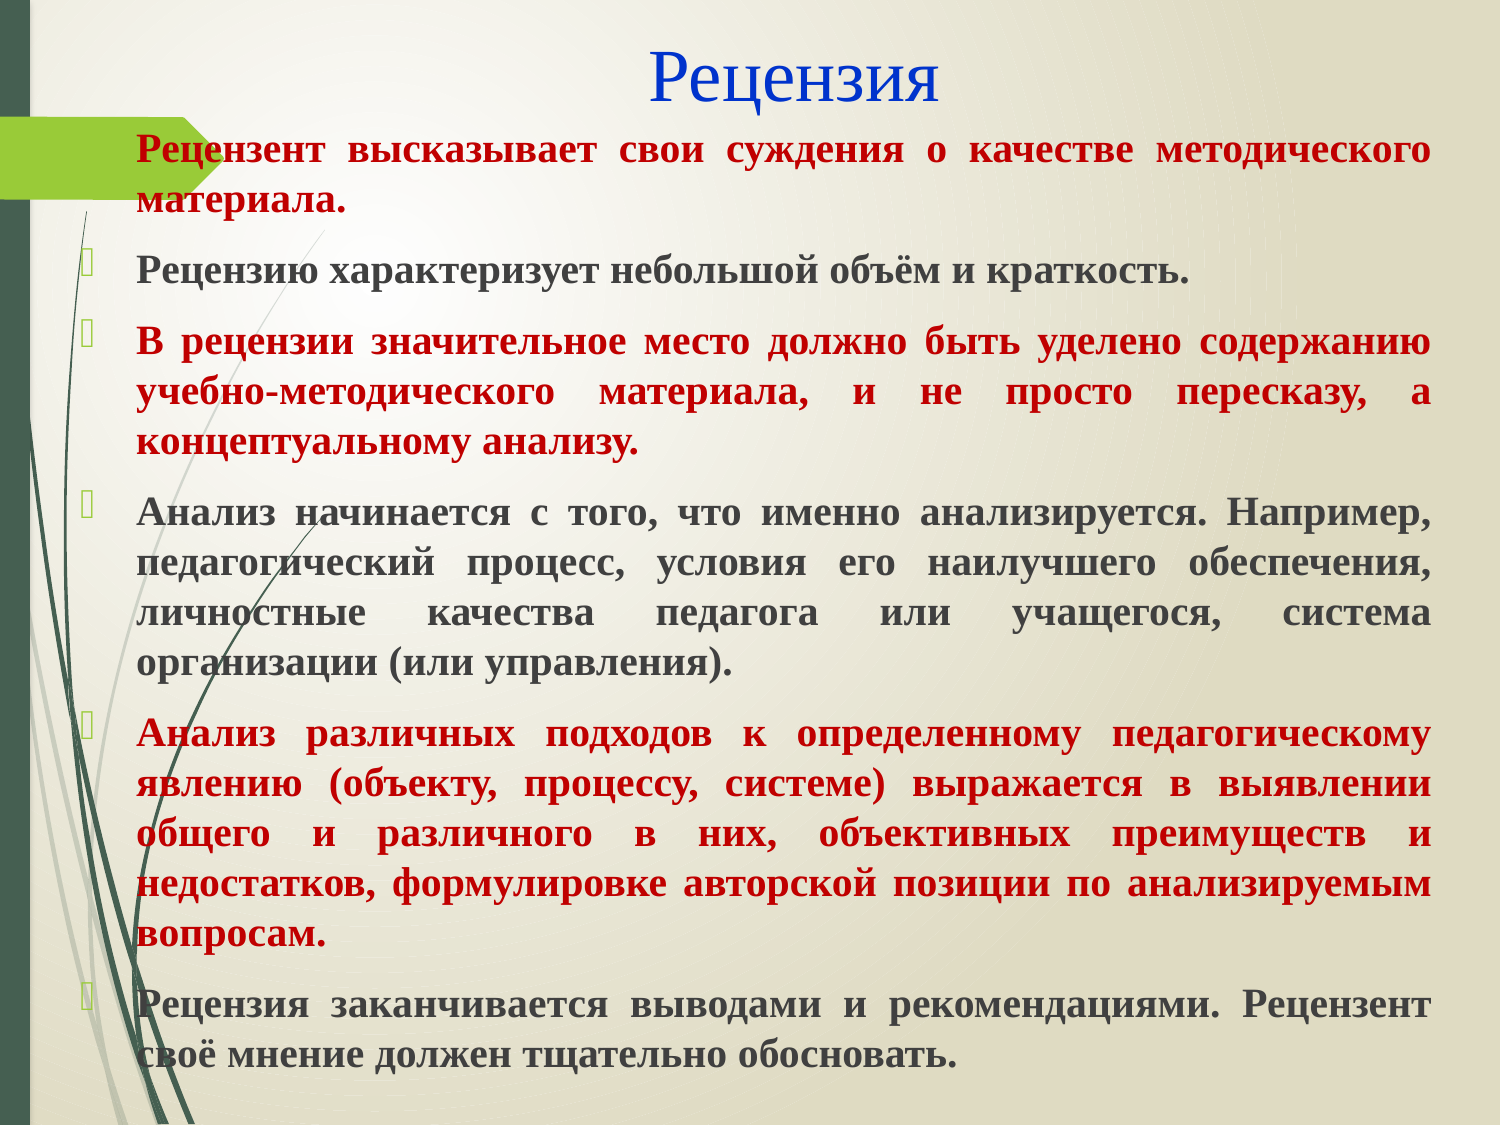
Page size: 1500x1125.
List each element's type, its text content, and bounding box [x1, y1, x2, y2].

list Рецензент высказывает свои суждения о качестве методического материала. Рецензию характеризует небольшой объём и краткость. В рецензии значительное место должно быть уделено содержанию учебно-методического материала, и не просто пересказу, а концептуальному анализу. Анализ начинается с того, что именно анализируется. Например, педагогический процесс, условия его наилучшего обеспечения, личностные качества педагога или учащегося, система организации (или управления). Анализ различных подходов к определенному педагогическому явлению (объекту, процессу, системе) выражается в выявлении общего и различного в них, объективных преимуществ и недостатков, формулировке авторской позиции по анализируемым вопросам. Рецензия заканчивается выводами и рекомендациями. Рецензент своё мнение должен тщательно обосновать. [64, 113, 1448, 734]
title Рецензия [253, 18, 1335, 113]
